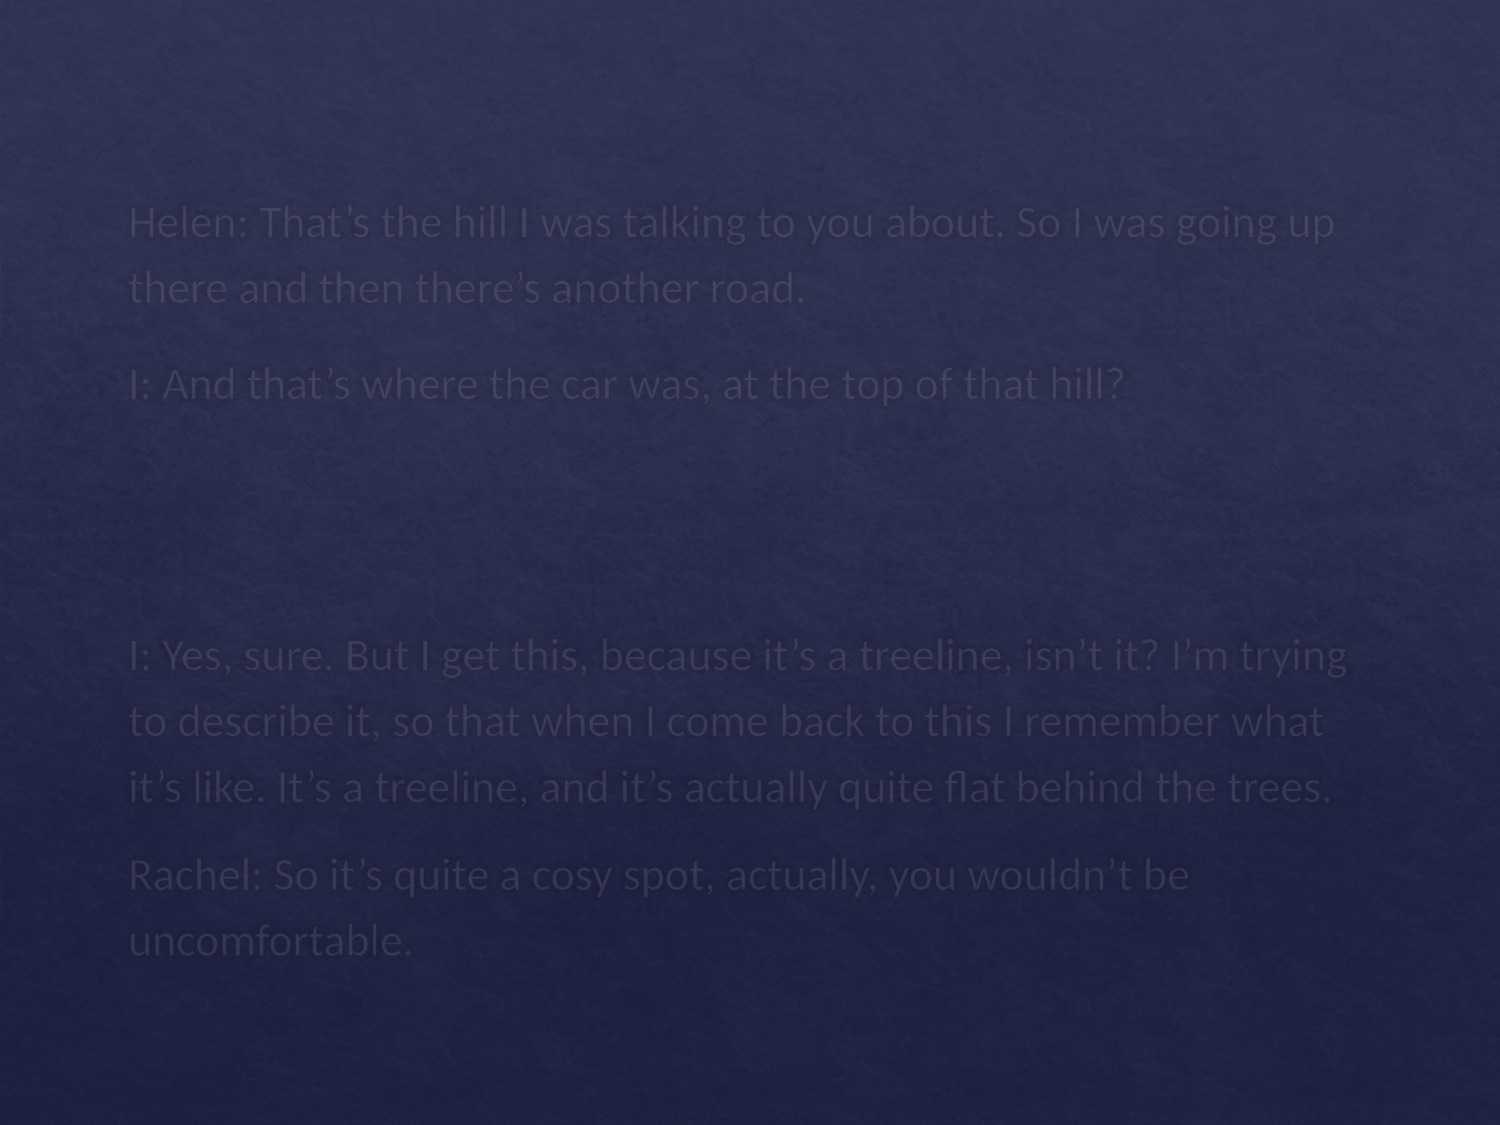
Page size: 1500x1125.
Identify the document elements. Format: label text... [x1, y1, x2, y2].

list Helen: That’s the hill I was talking to you about. So I was going up there and then there’s another road. I: And that’s where the car was, at the top of that hill? I: Yes, sure. But I get this, because it’s a treeline, isn’t it? I’m trying to describe it, so that when I come back to this I remember what it’s like. It’s a treeline, and it’s actually quite flat behind the trees. Rachel: So it’s quite a cosy spot, actually, you wouldn’t be uncomfortable. [113, 172, 1387, 839]
